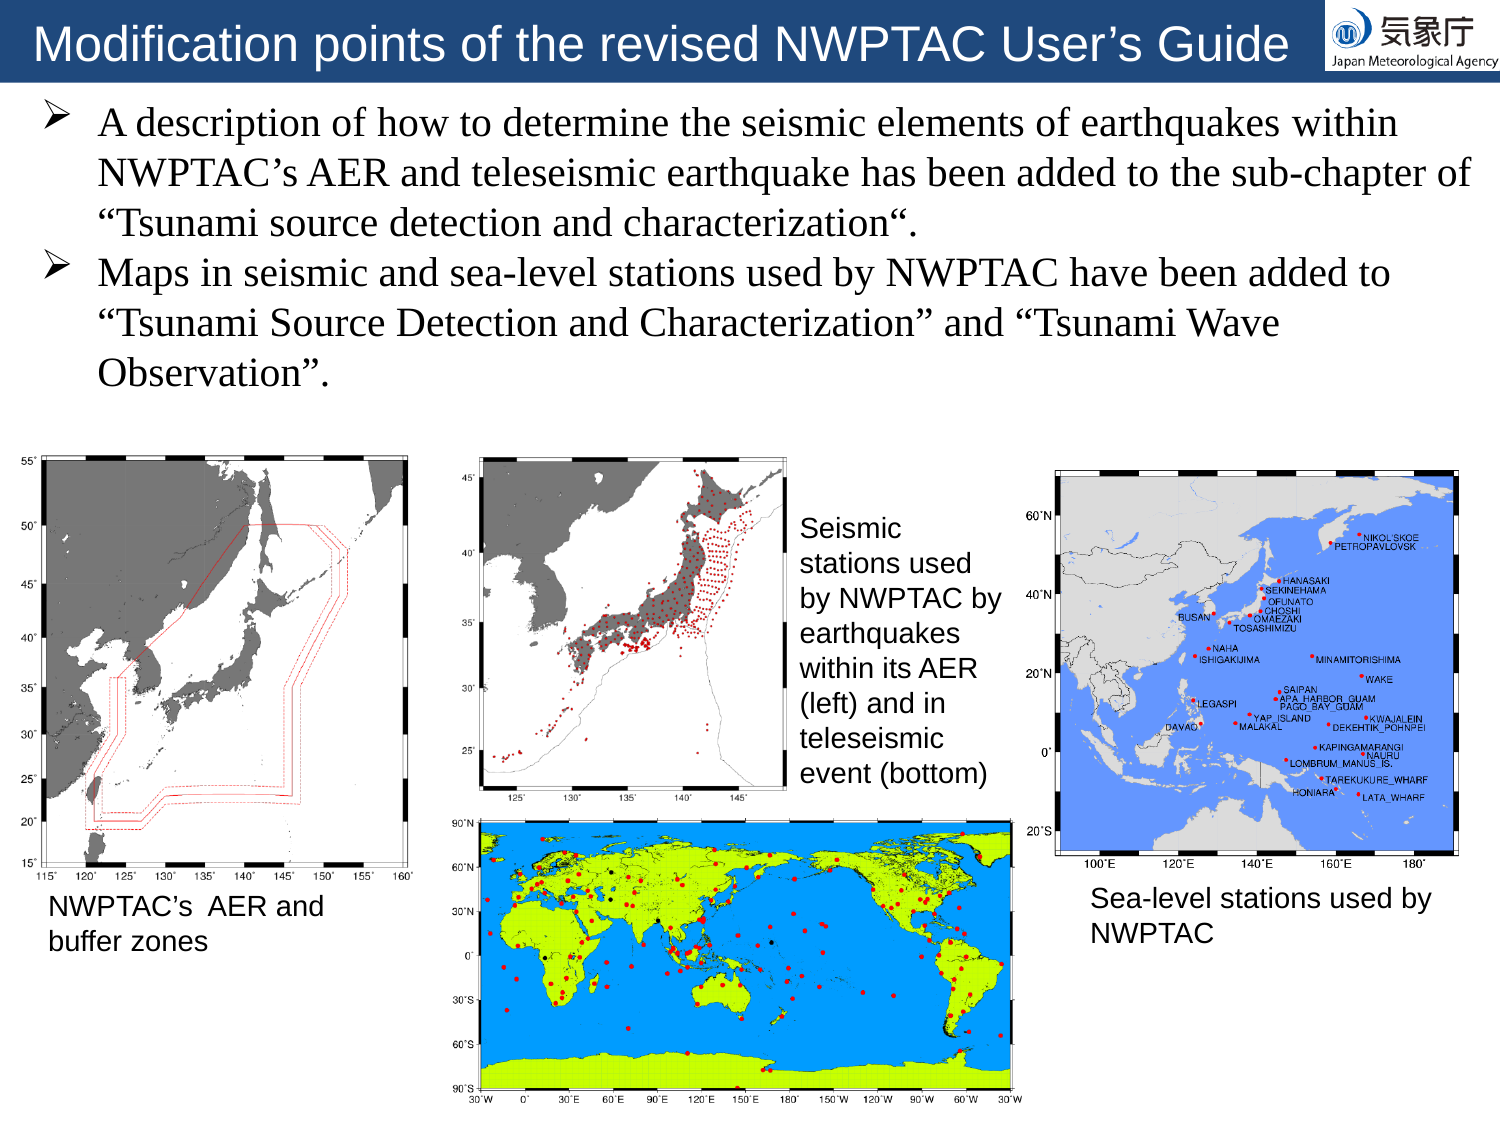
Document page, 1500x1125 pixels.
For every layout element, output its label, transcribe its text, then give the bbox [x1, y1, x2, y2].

text_box Sea-level stations used by NWPTAC [1079, 868, 1474, 961]
text_box A description of how to determine the seismic elements of earthquakes within NWPTAC’s AER and teleseismic earthquake has been added to the sub-chapter of “Tsunami source detection and characterization“. Maps in seismic and sea-level stations used by NWPTAC have been added to “Tsunami Source Detection and Characterization” and “Tsunami Wave Observation”. [29, 88, 1494, 401]
picture [21, 455, 414, 881]
picture [462, 457, 787, 801]
text_box Modification points of the revised NWPTAC User’s Guide [0, 0, 1324, 83]
text_box NWPTAC’s AER and buffer zones [37, 889, 385, 968]
picture [1026, 470, 1460, 868]
text_box [1324, 79, 1500, 83]
text_box Seismic stations used by NWPTAC by earthquakes within its AER (left) and in teleseismic event (bottom) [790, 499, 1014, 801]
picture [1325, 0, 1500, 72]
picture [451, 818, 1022, 1103]
